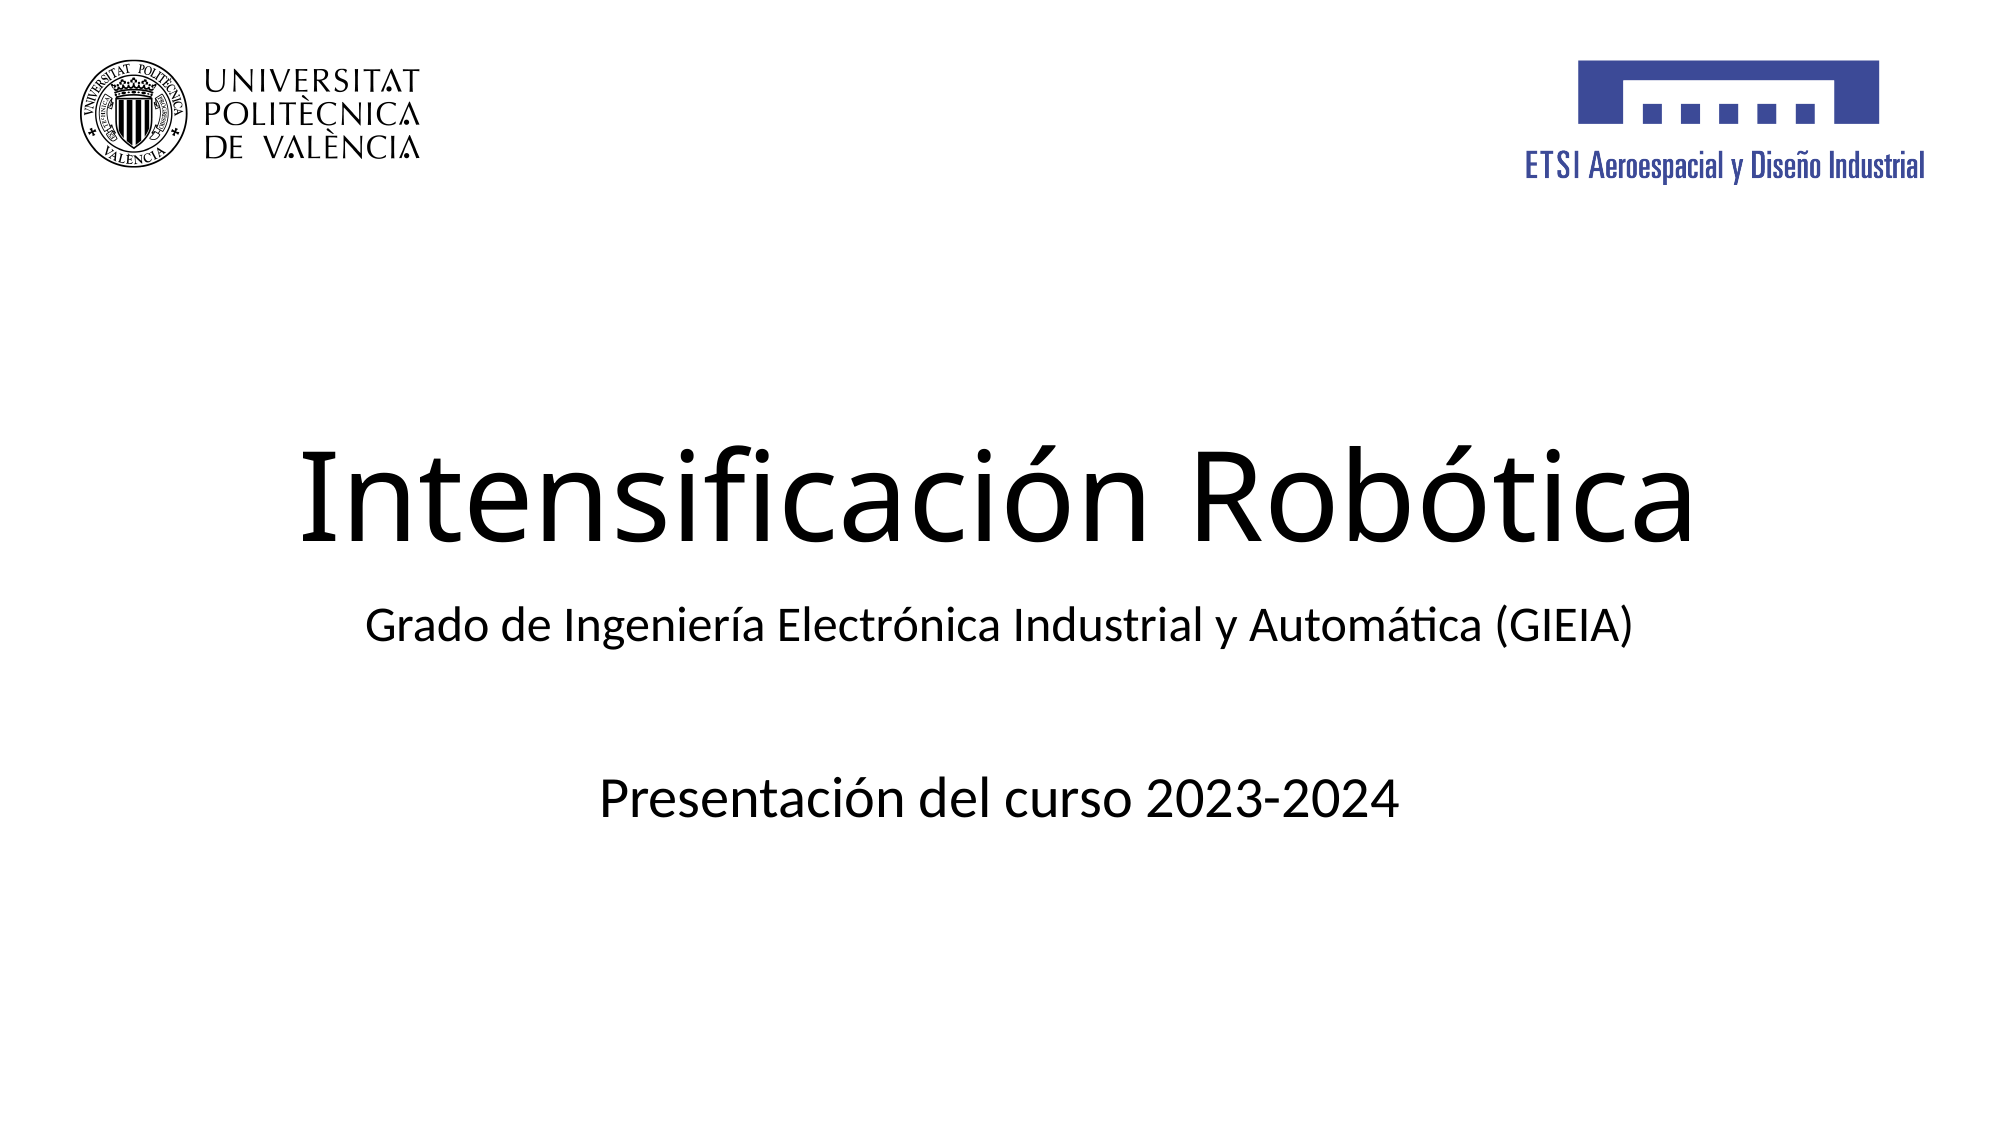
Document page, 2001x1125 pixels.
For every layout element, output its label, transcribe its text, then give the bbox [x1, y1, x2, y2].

picture [1526, 60, 1924, 185]
text_box Presentación del curso 2023-2024 [584, 751, 1416, 837]
subtitle Grado de Ingeniería Electrónica Industrial y Automática (GIEIA) [249, 590, 1750, 680]
title Intensificación Robótica [249, 184, 1750, 576]
picture [49, 42, 451, 185]
